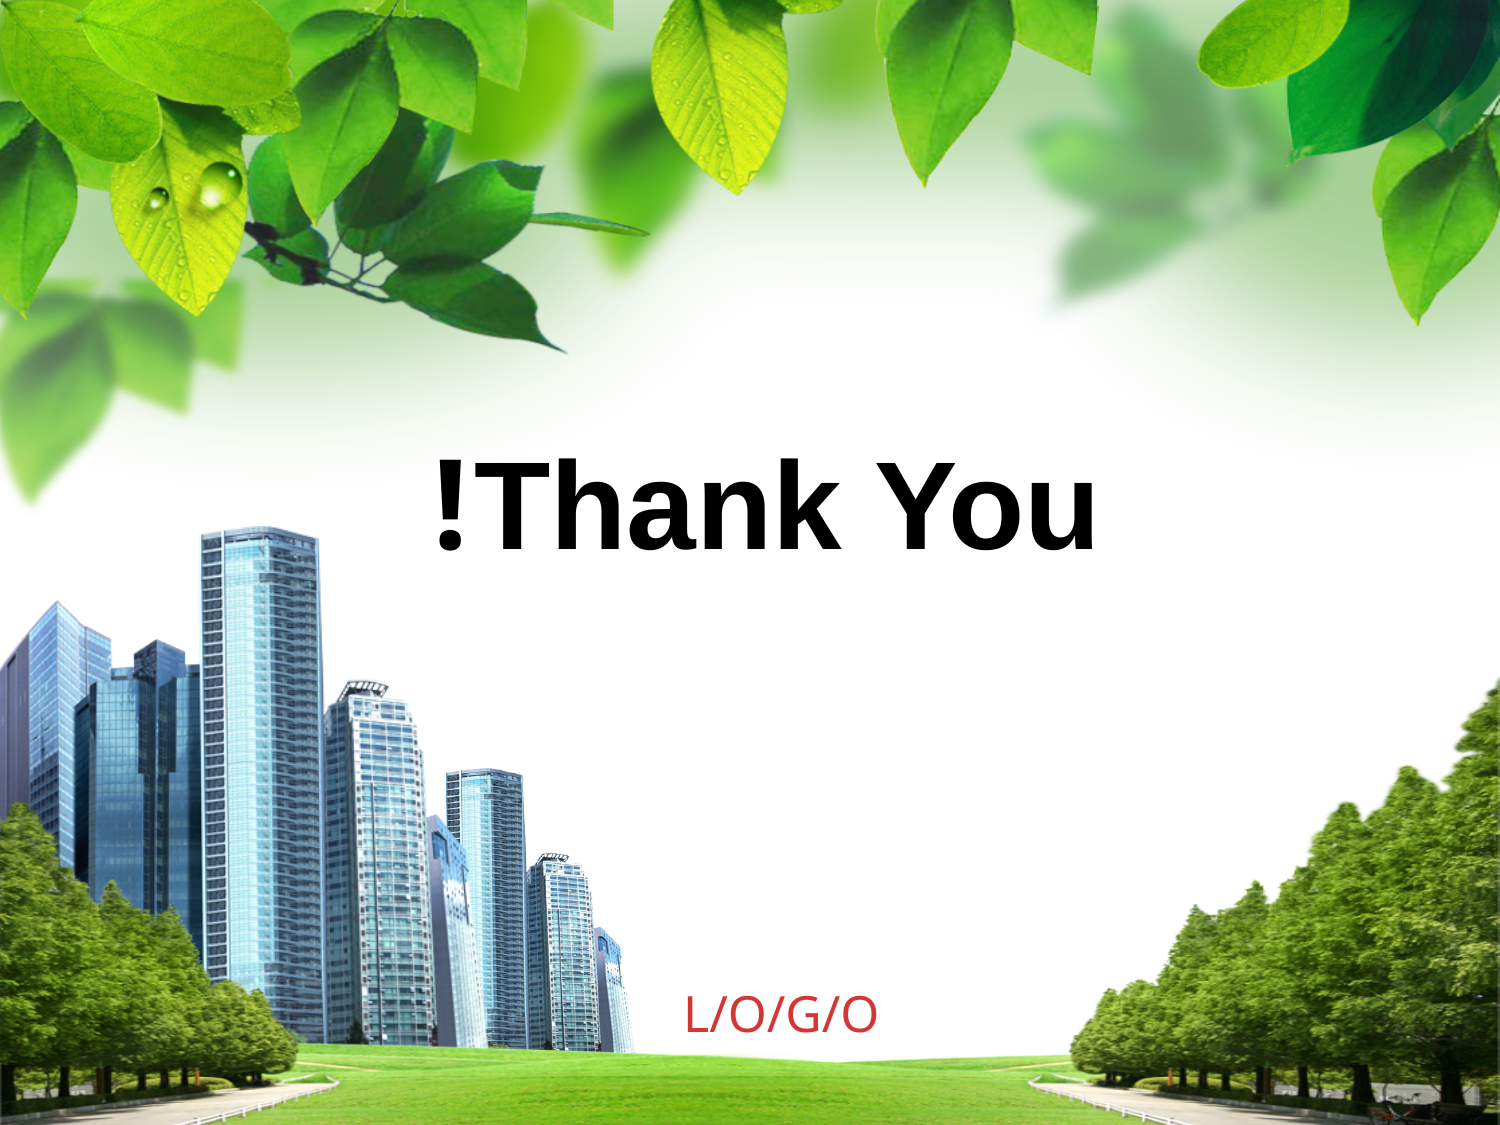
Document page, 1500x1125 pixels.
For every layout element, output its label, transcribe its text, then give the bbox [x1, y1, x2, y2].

picture [0, 0, 1500, 1125]
title Thank You! [187, 399, 1338, 600]
